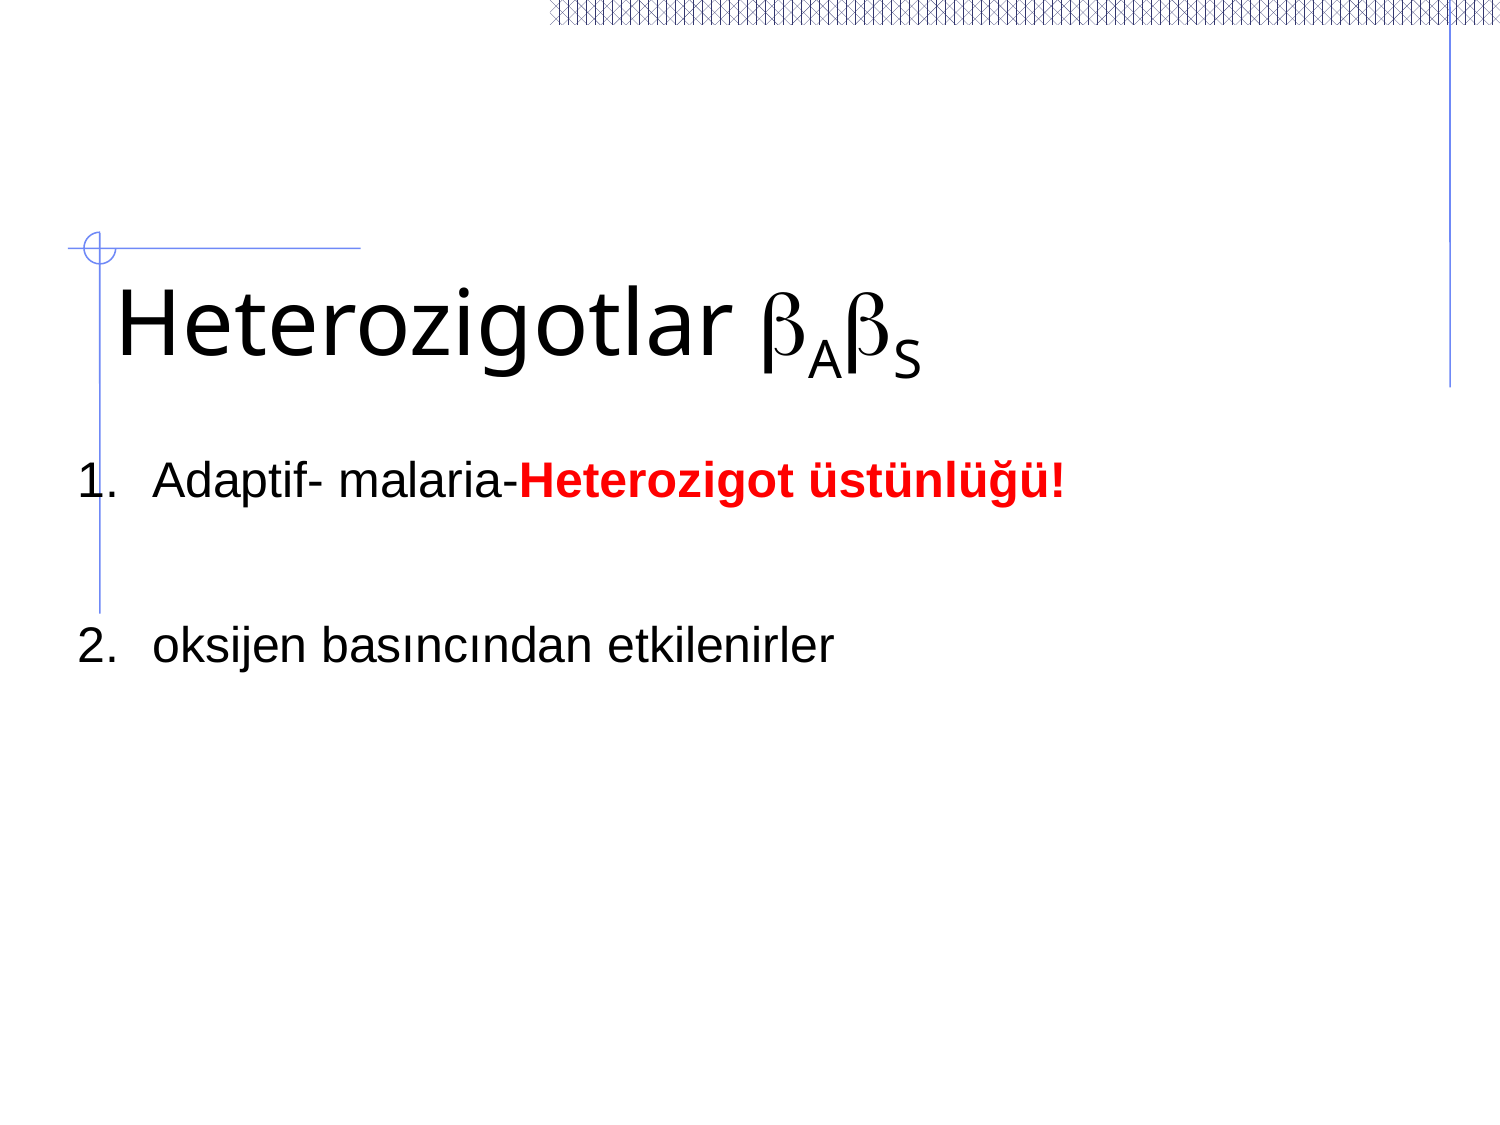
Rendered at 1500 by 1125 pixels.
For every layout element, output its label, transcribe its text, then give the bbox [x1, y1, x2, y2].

title Heterozigotlar bAbS [99, 296, 1375, 397]
text_box Adaptif- malaria-Heterozigot üstünlüğü! 2. oksijen basıncından etkilenirler [62, 440, 1082, 681]
